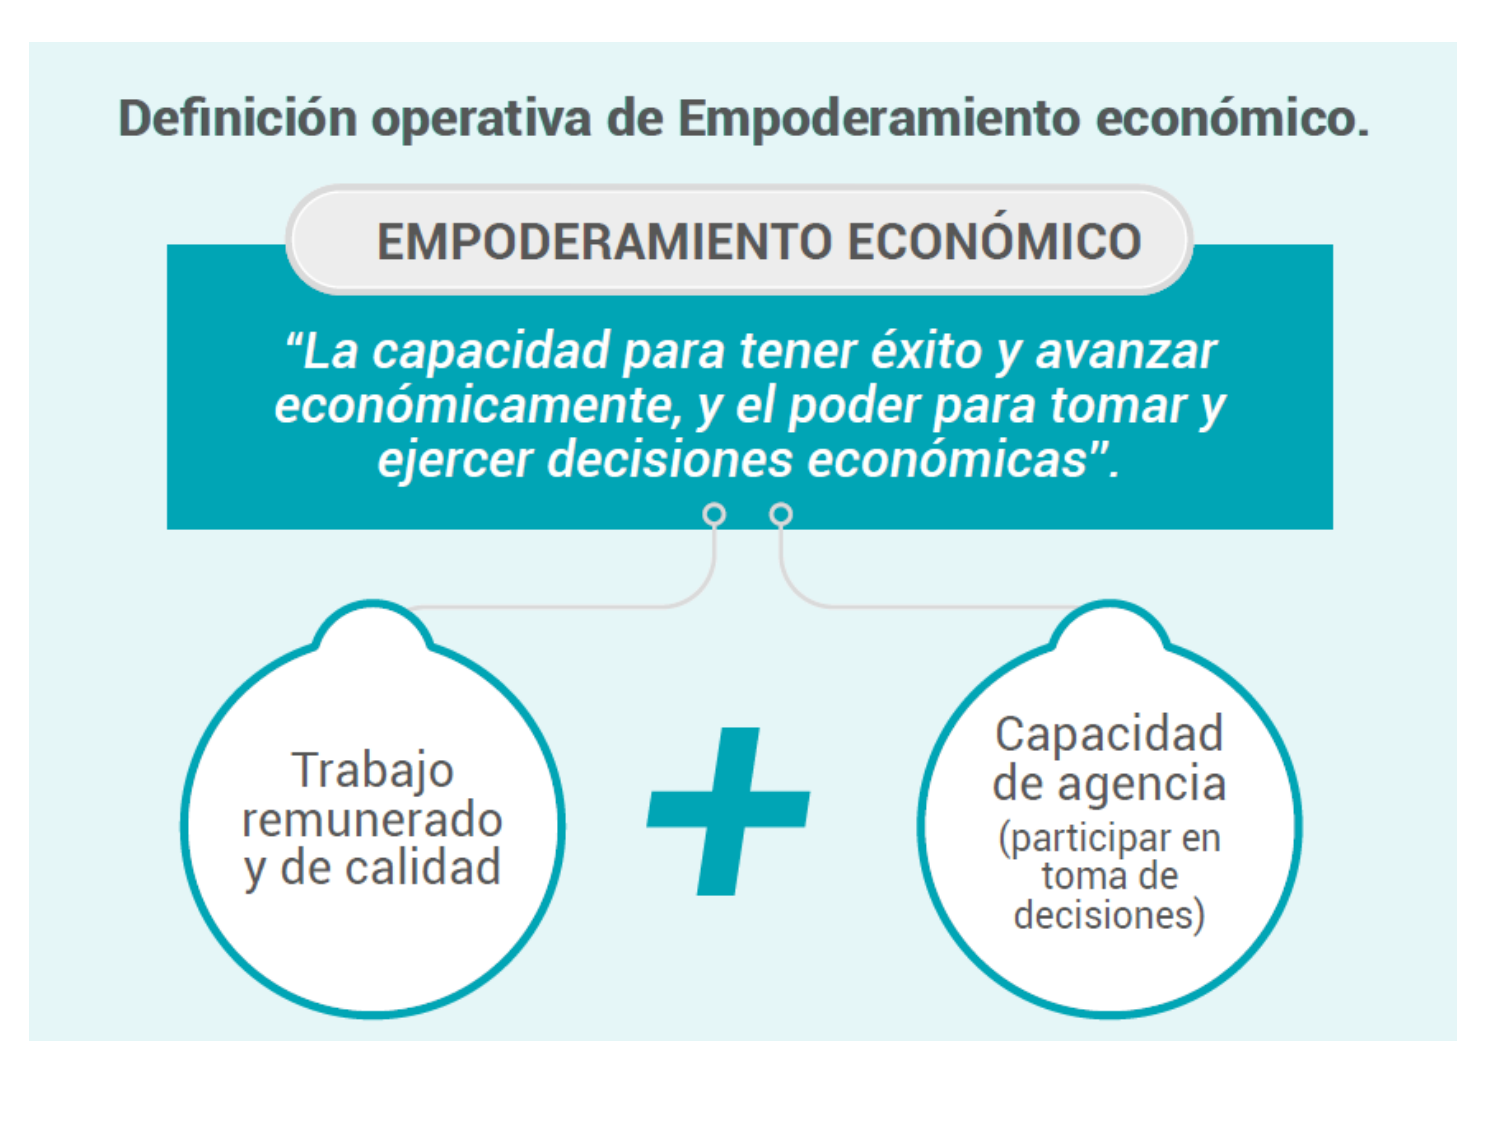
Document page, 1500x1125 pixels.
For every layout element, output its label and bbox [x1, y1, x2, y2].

picture [29, 42, 1458, 1041]
